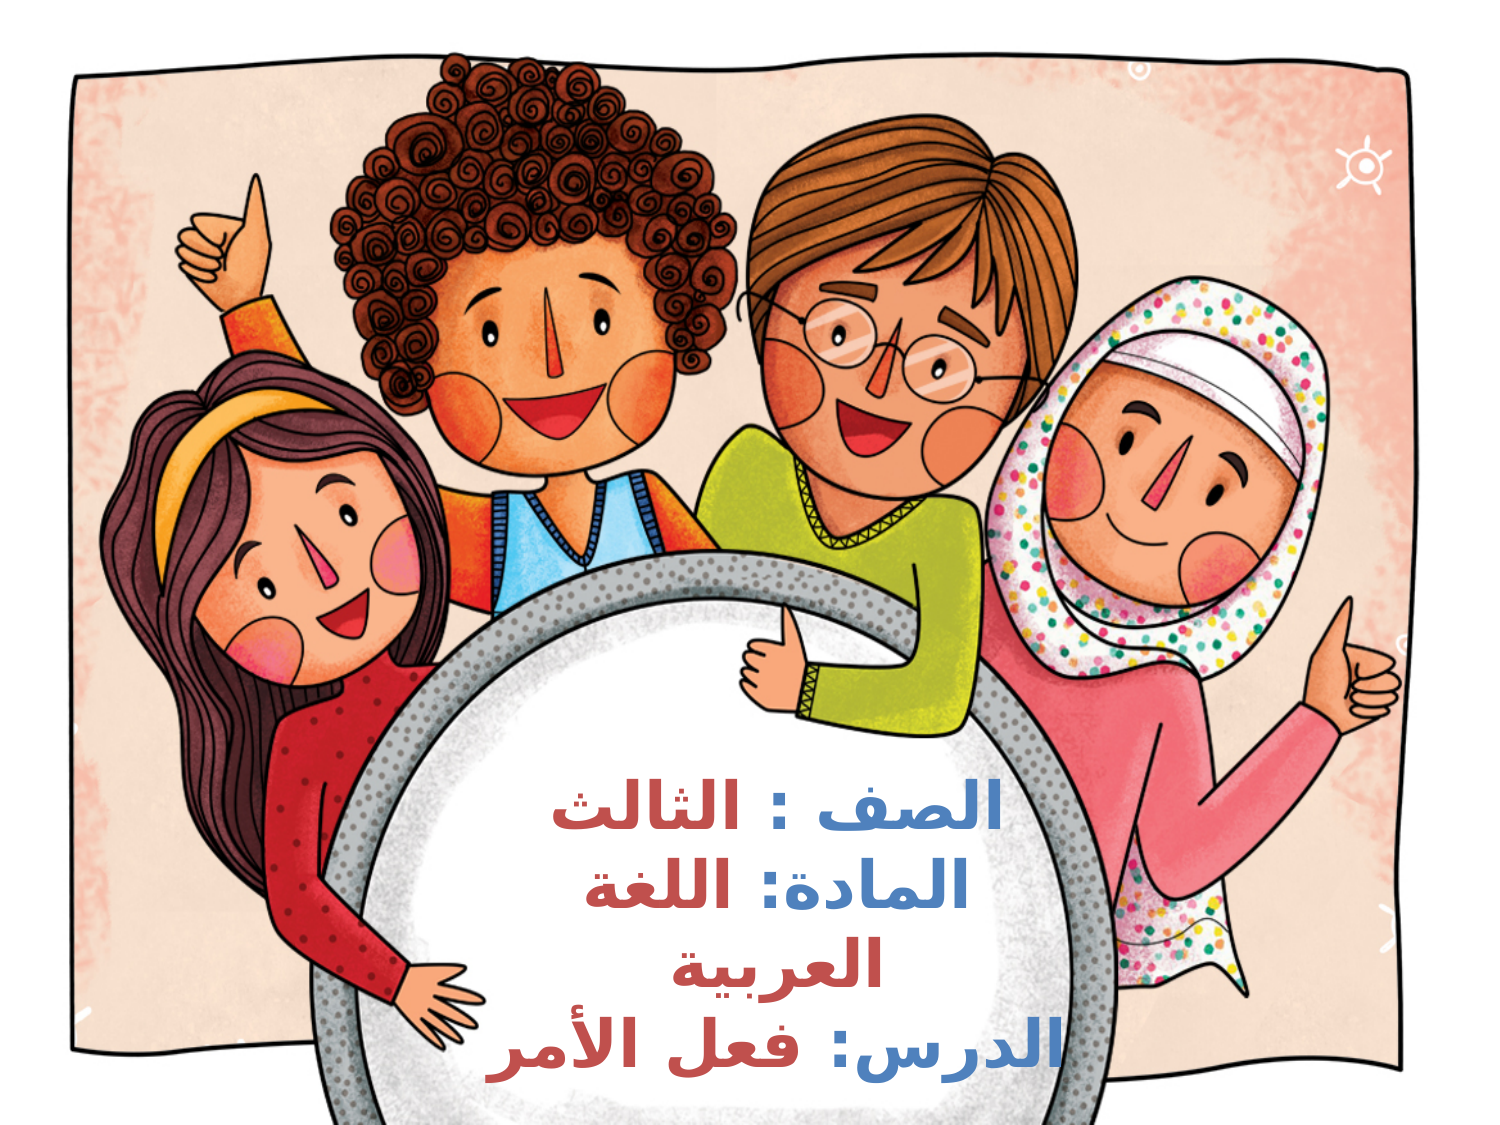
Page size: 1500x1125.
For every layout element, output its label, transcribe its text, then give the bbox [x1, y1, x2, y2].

picture [0, 0, 1500, 1125]
title الصف : الثالث المادة: اللغة العربية الدرس: فعل الأمر [469, 740, 1087, 1104]
